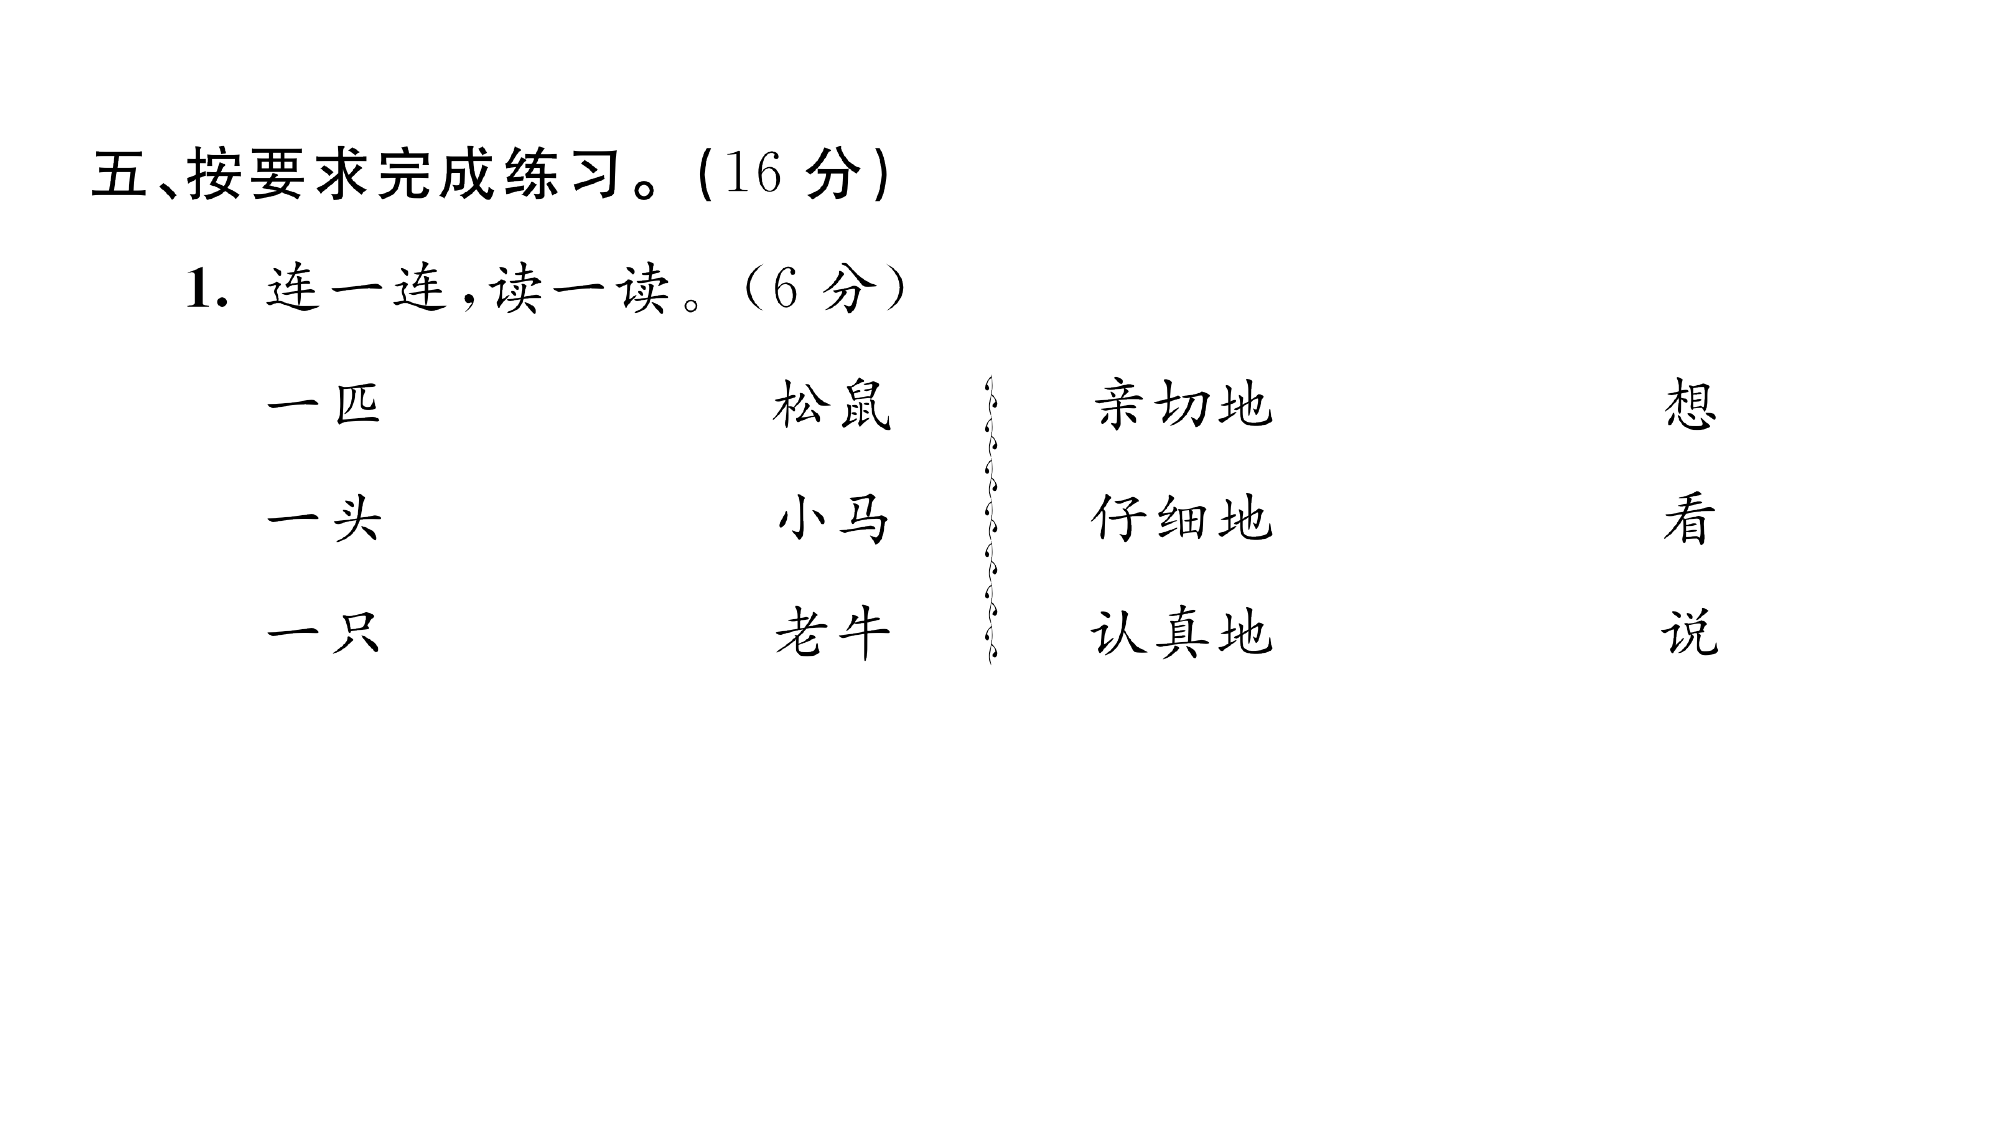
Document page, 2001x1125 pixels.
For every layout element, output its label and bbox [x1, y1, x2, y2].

picture [88, 118, 1979, 703]
